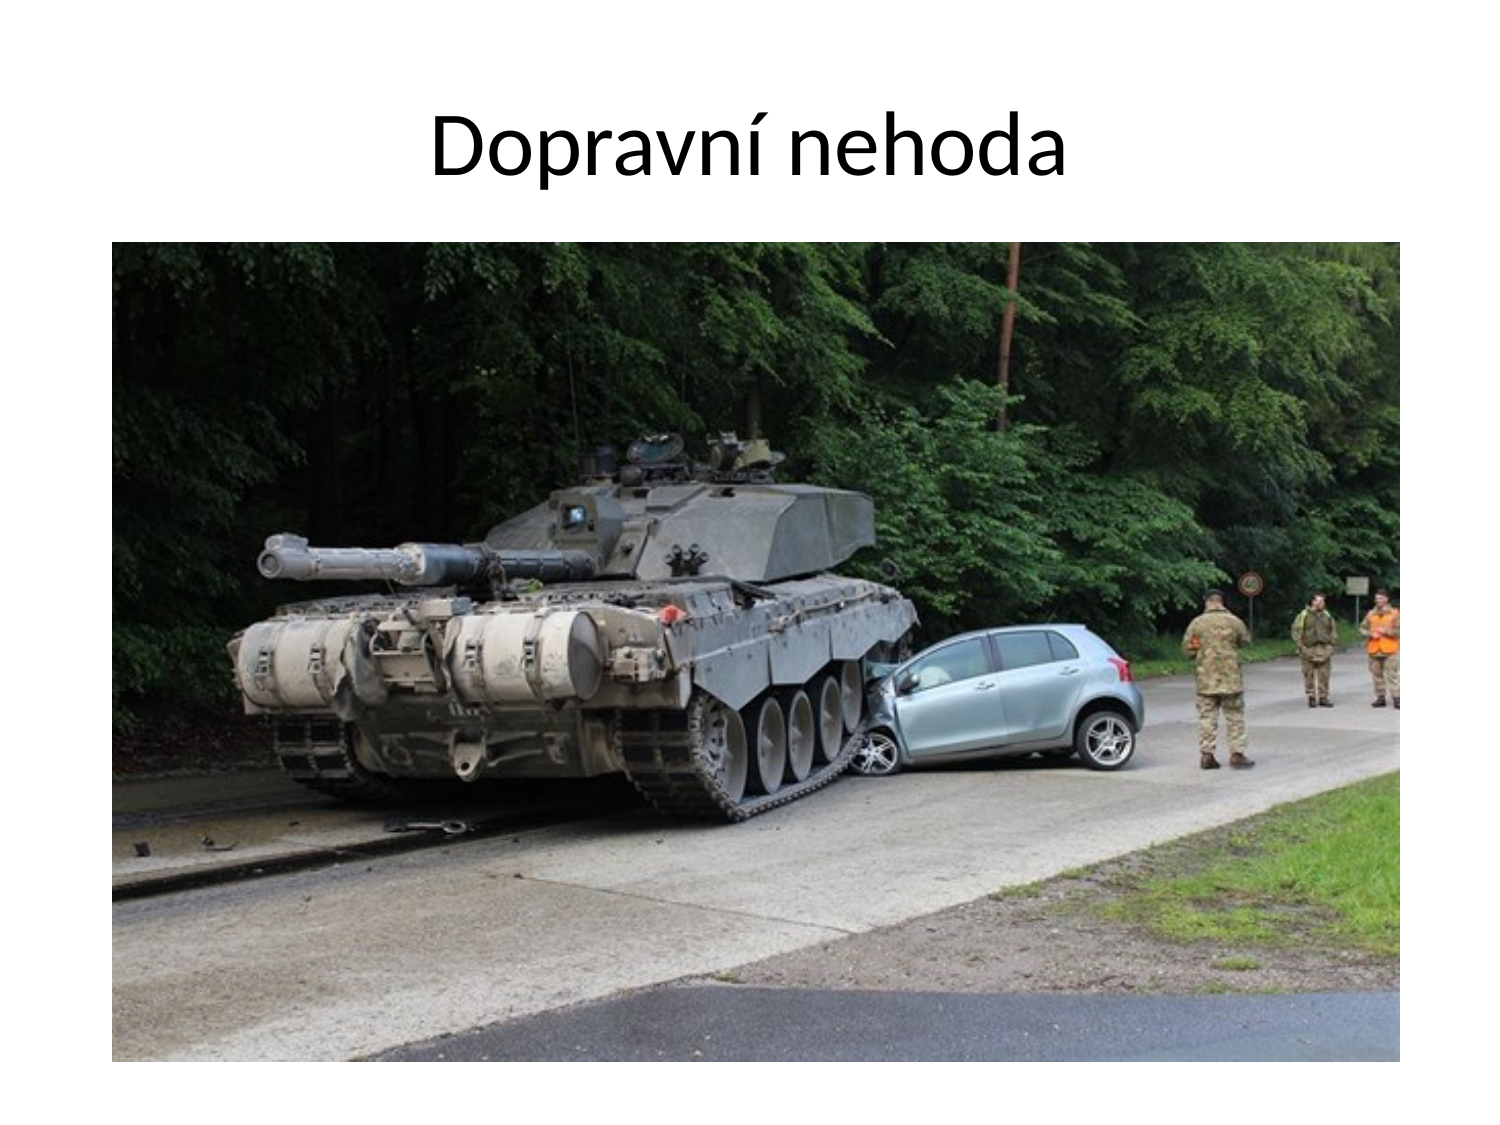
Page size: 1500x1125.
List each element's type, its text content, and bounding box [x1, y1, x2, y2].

picture [111, 242, 1400, 1063]
title Dopravní nehoda [75, 45, 1425, 233]
